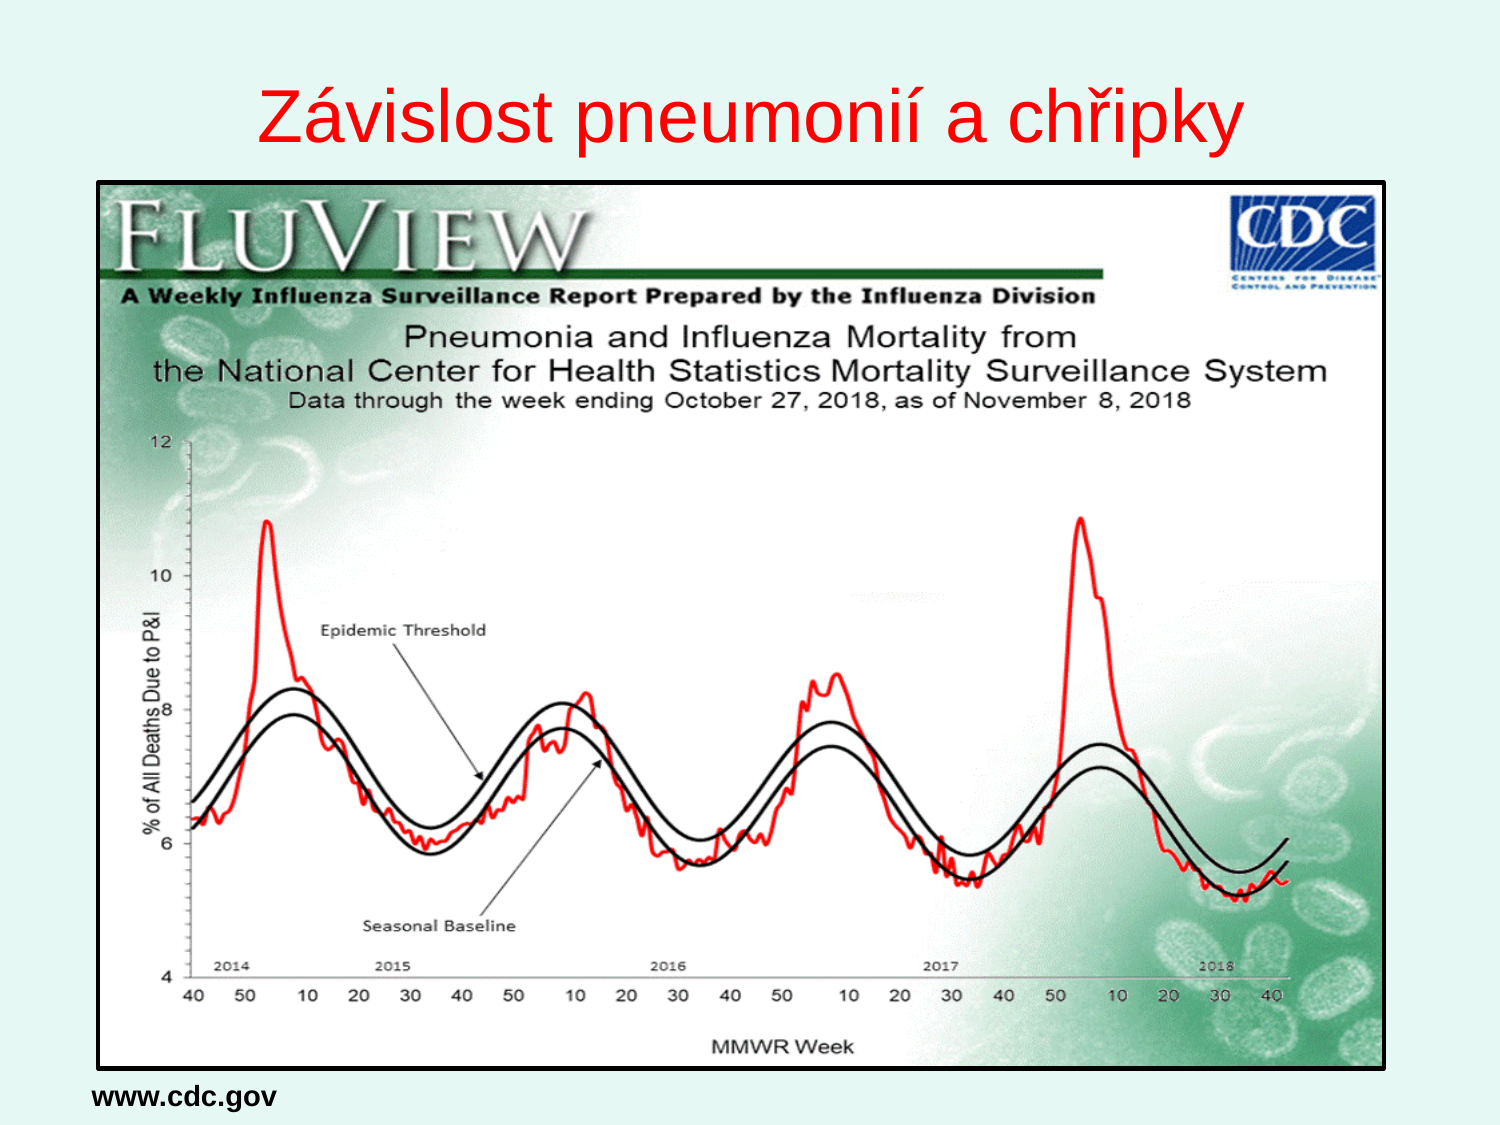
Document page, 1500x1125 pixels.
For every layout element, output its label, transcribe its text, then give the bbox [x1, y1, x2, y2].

text_box www.cdc.gov [76, 1070, 420, 1120]
title Závislost pneumonií a chřipky [76, 18, 1428, 207]
picture [99, 184, 1382, 1067]
